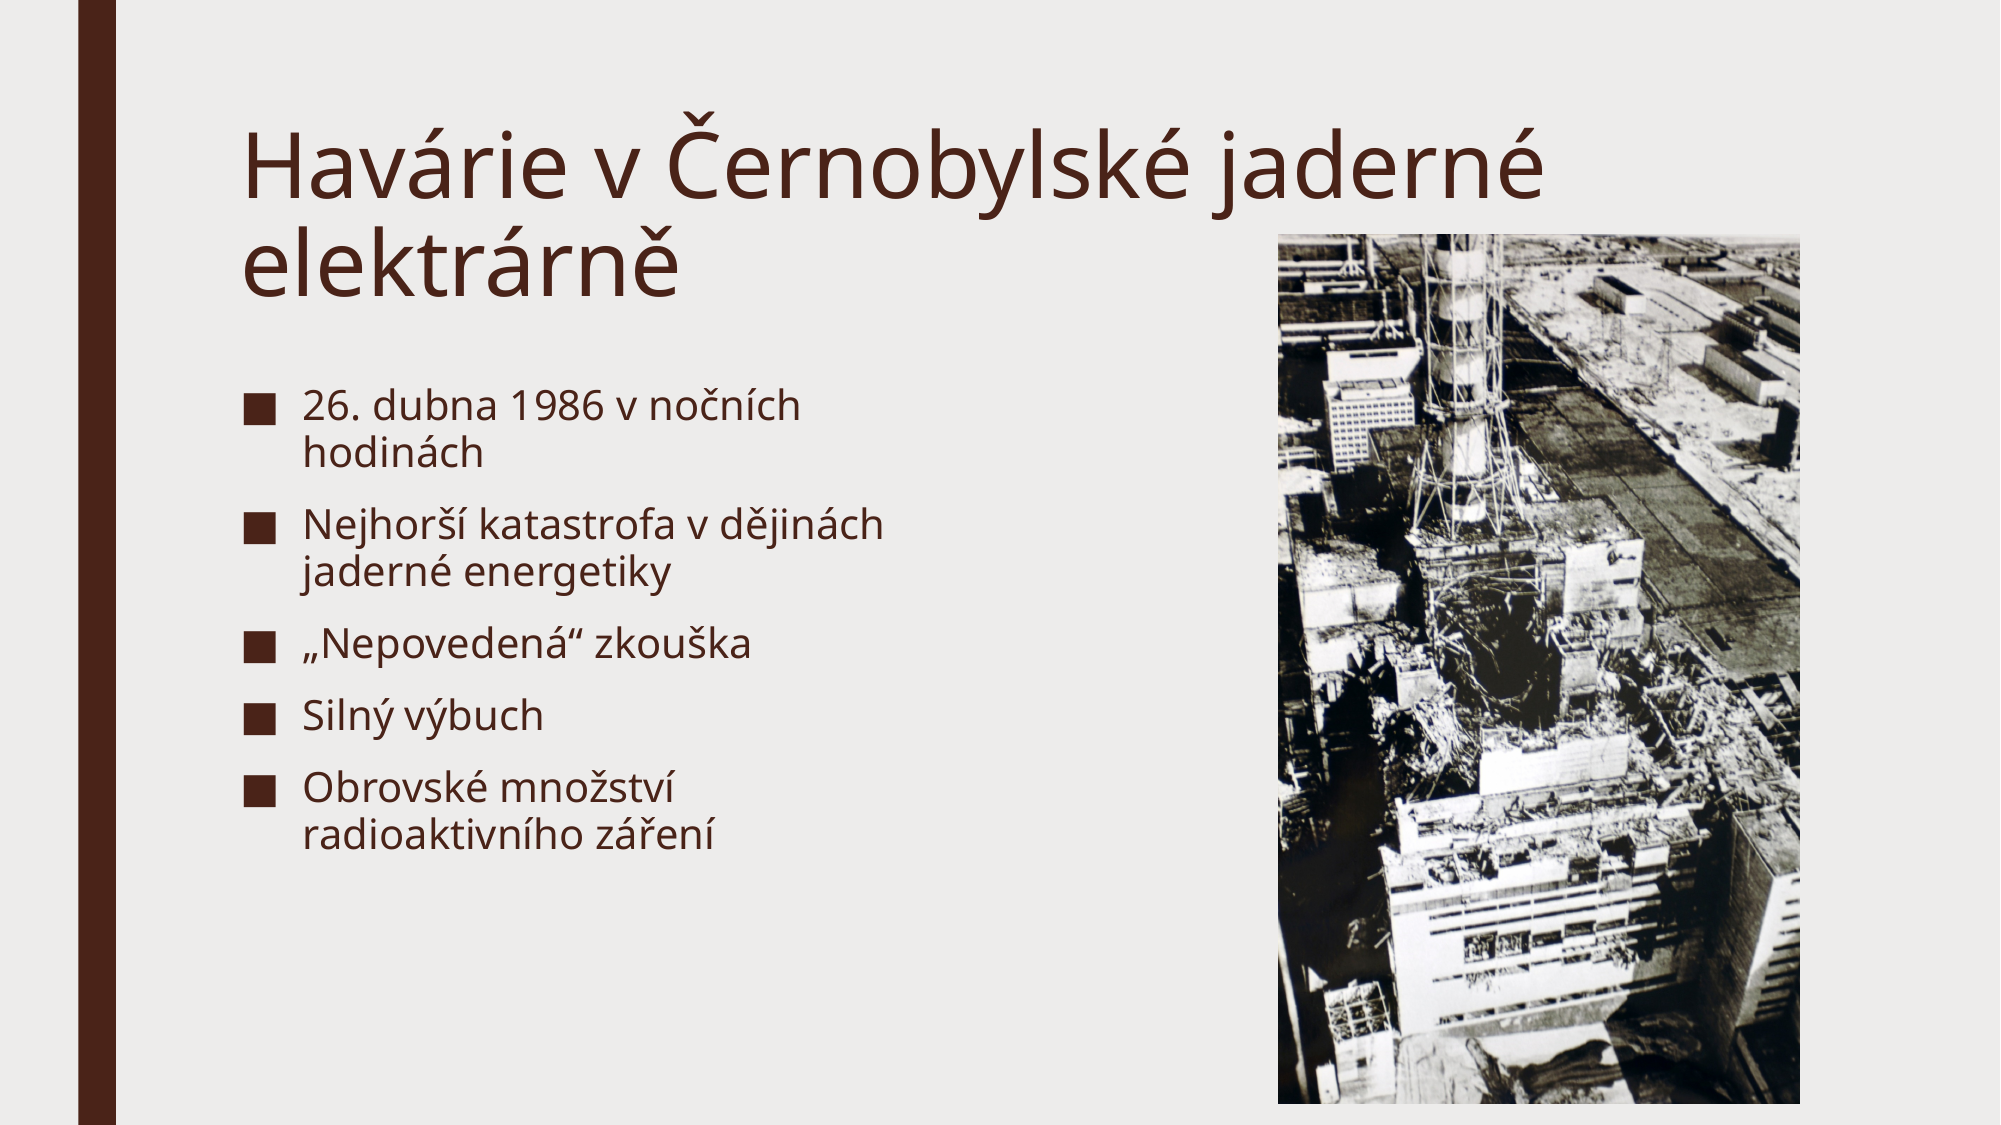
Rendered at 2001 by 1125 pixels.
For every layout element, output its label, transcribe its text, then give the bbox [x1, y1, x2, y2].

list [1278, 234, 1800, 1104]
title Havárie v Černobylské jaderné elektrárně [225, 112, 1800, 357]
list 26. dubna 1986 v nočních hodinách Nejhorší katastrofa v dějinách jaderné energetiky „Nepovedená“ zkouška Silný výbuch Obrovské množství radioaktivního záření [225, 375, 955, 963]
